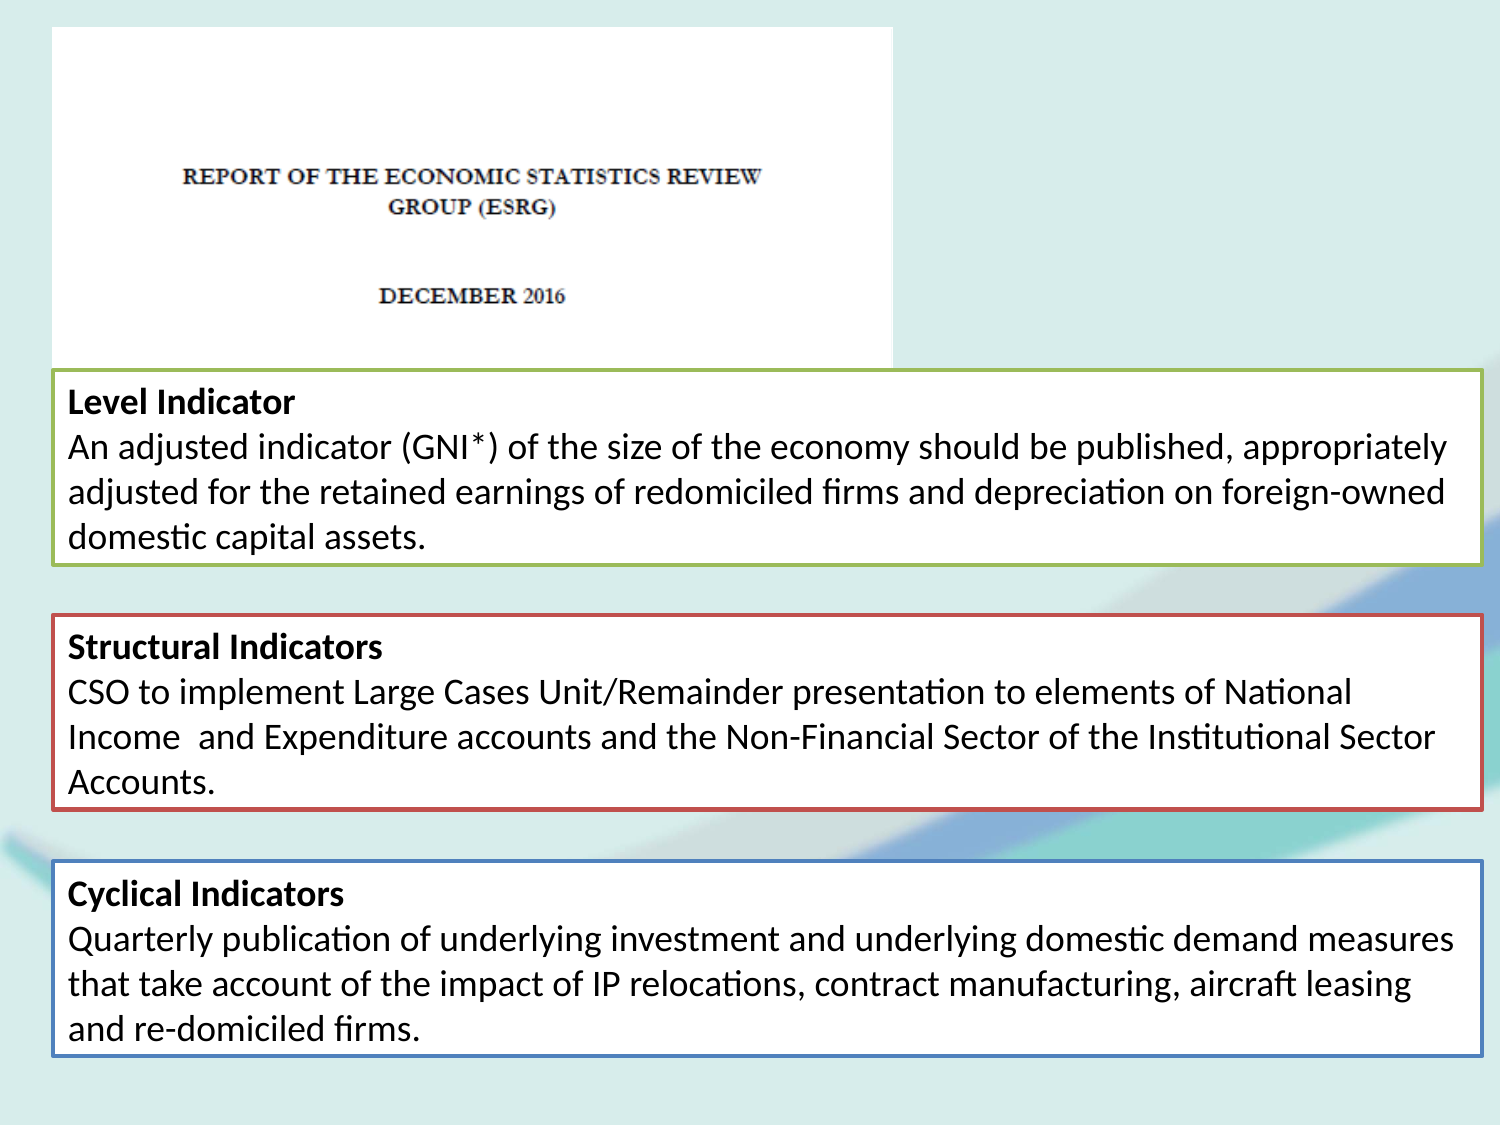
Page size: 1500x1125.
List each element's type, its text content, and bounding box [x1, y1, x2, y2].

text_box Level Indicator An adjusted indicator (GNI*) of the size of the economy should be published, appropriately adjusted for the retained earnings of redomiciled firms and depreciation on foreign-owned domestic capital assets. [51, 368, 1484, 567]
text_box Structural Indicators CSO to implement Large Cases Unit/Remainder presentation to elements of National Income and Expenditure accounts and the Non-Financial Sector of the Institutional Sector Accounts. [51, 613, 1484, 812]
picture [0, 0, 1500, 1125]
text_box Cyclical Indicators Quarterly publication of underlying investment and underlying domestic demand measures that take account of the impact of IP relocations, contract manufacturing, aircraft leasing and re-domiciled firms. [51, 859, 1484, 1058]
